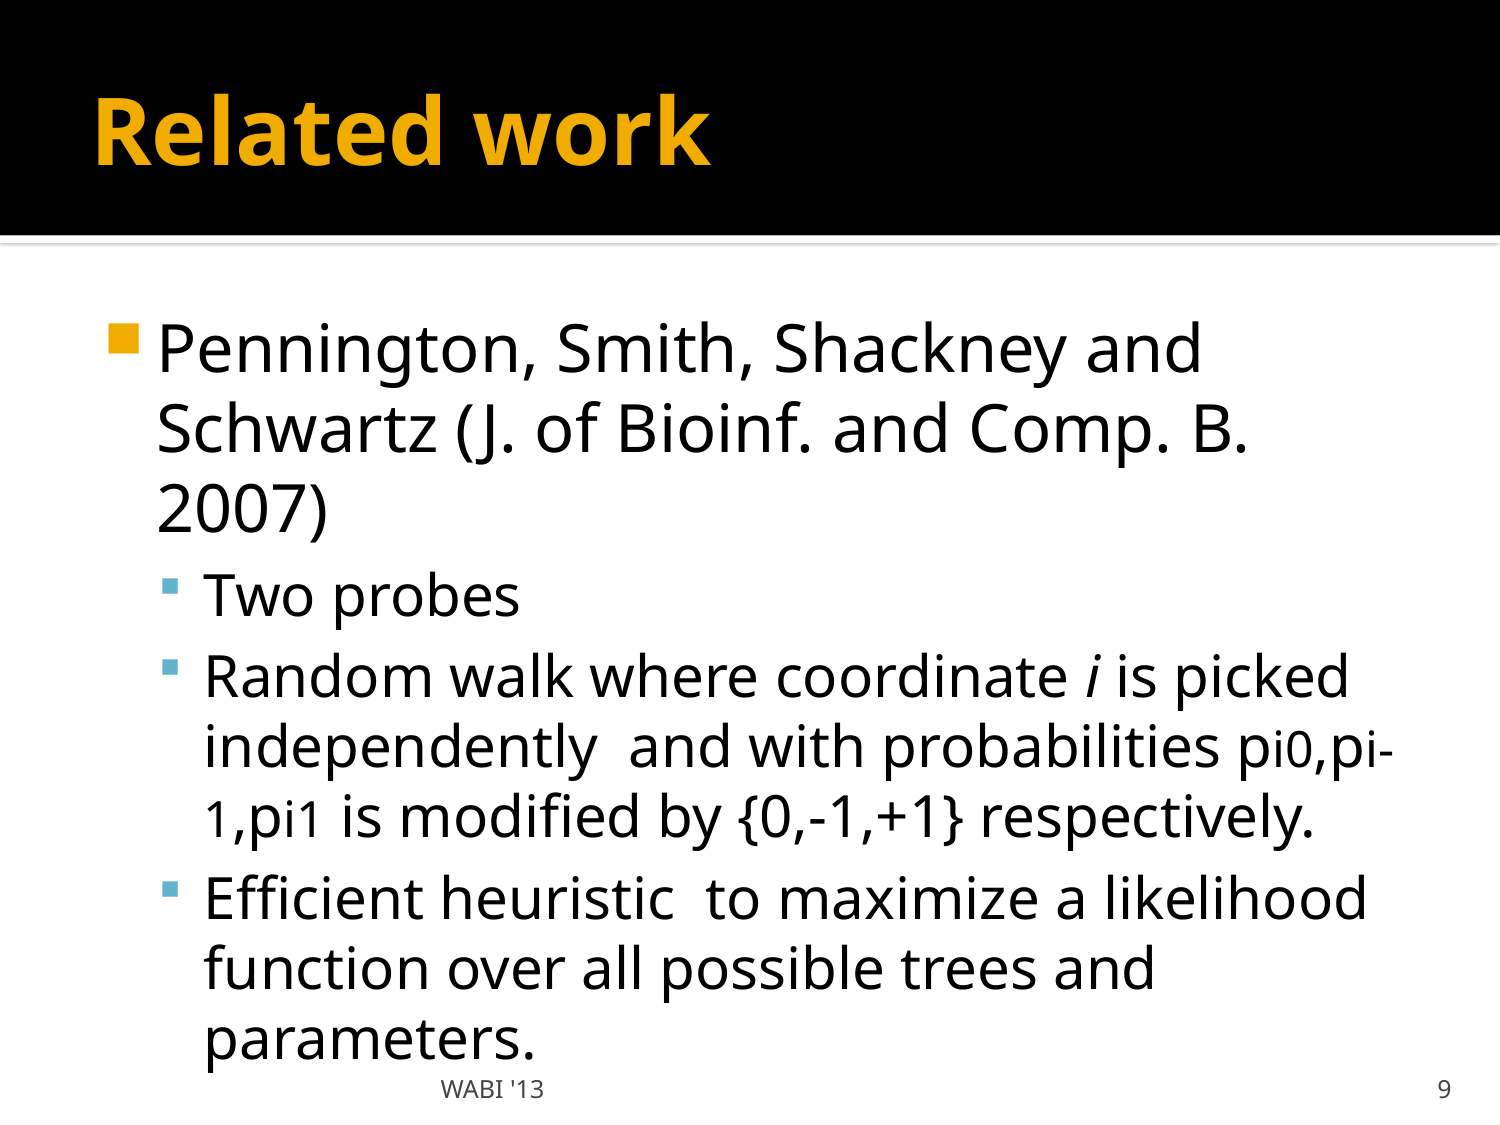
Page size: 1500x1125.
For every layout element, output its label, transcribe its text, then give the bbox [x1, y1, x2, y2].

title Related work [75, 25, 1425, 231]
list Pennington, Smith, Shackney and Schwartz (J. of Bioinf. and Comp. B. 2007) Two probes Random walk where coordinate i is picked independently and with probabilities pi0,pi-1,pi1 is modified by {0,-1,+1} respectively. Efficient heuristic to maximize a likelihood function over all possible trees and parameters. [75, 291, 1425, 1050]
slide_number 9 [1345, 1062, 1467, 1108]
footer WABI '13 [433, 1062, 1337, 1108]
